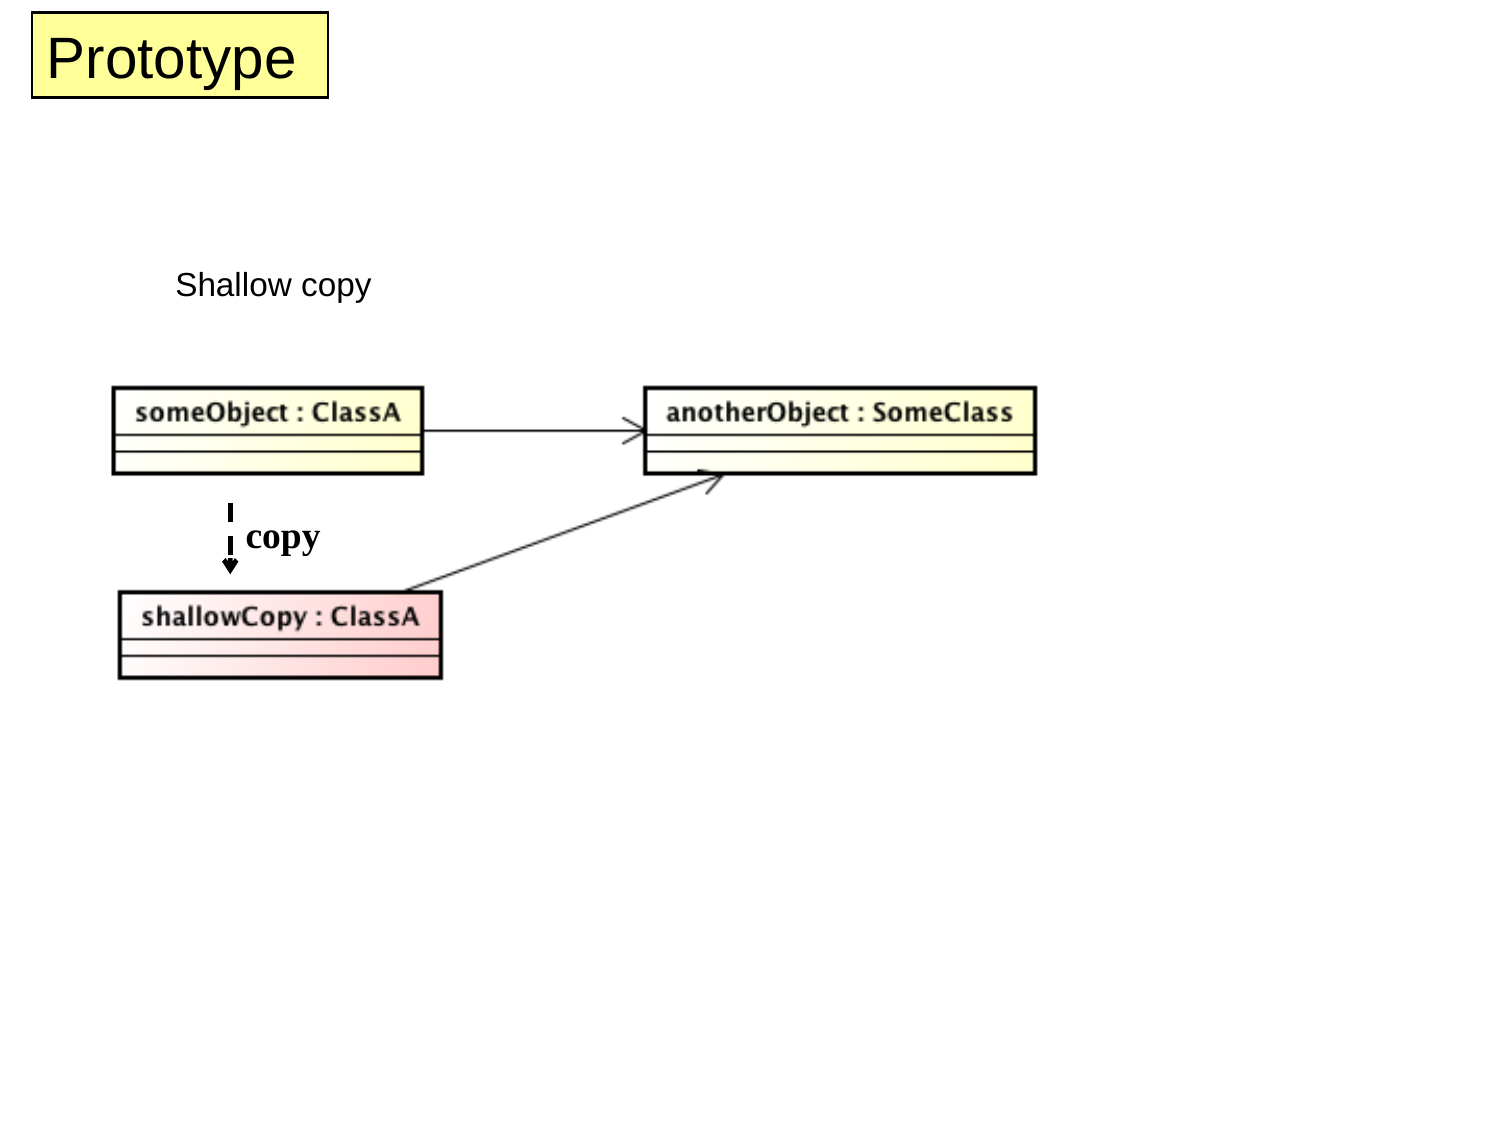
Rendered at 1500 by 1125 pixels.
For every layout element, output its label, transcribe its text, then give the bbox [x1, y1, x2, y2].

text_box Prototype [32, 12, 328, 98]
text_box Shallow copy [160, 255, 387, 310]
picture [37, 325, 1070, 721]
